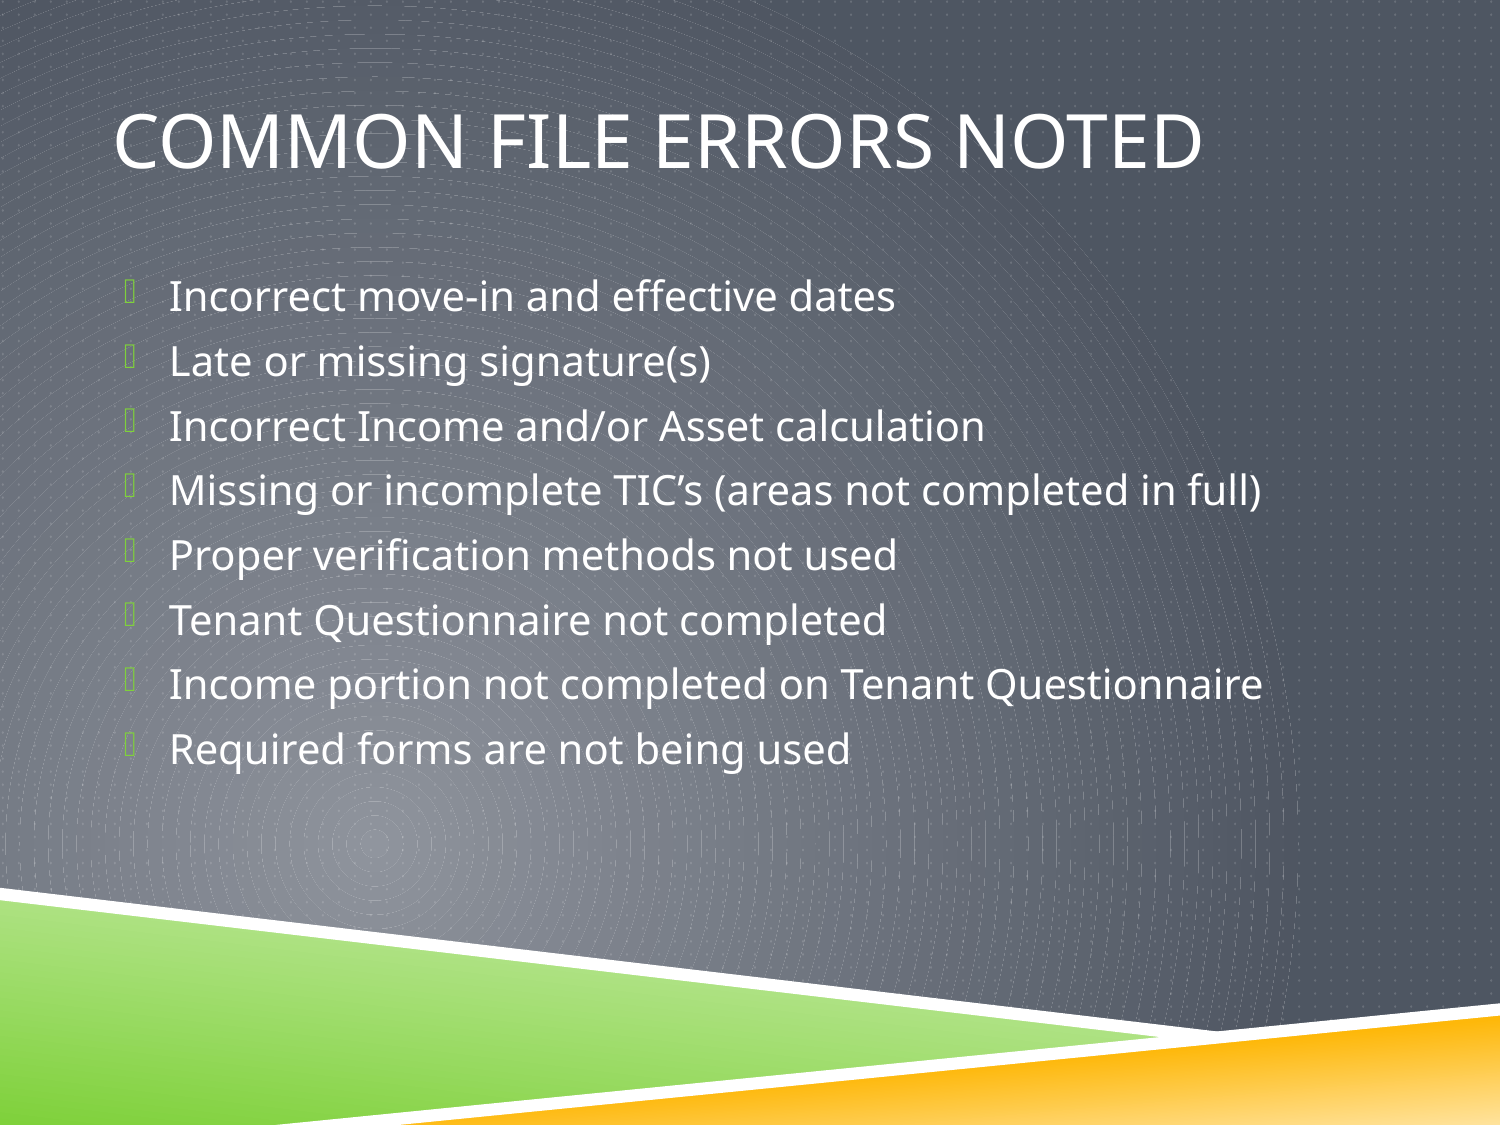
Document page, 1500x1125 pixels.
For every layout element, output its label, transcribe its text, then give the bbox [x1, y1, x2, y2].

list Incorrect move-in and effective dates Late or missing signature(s) Incorrect Income and/or Asset calculation Missing or incomplete TIC’s (areas not completed in full) Proper verification methods not used Tenant Questionnaire not completed Income portion not completed on Tenant Questionnaire Required forms are not being used [112, 262, 1388, 875]
title Common File errors noted [112, 45, 1388, 233]
